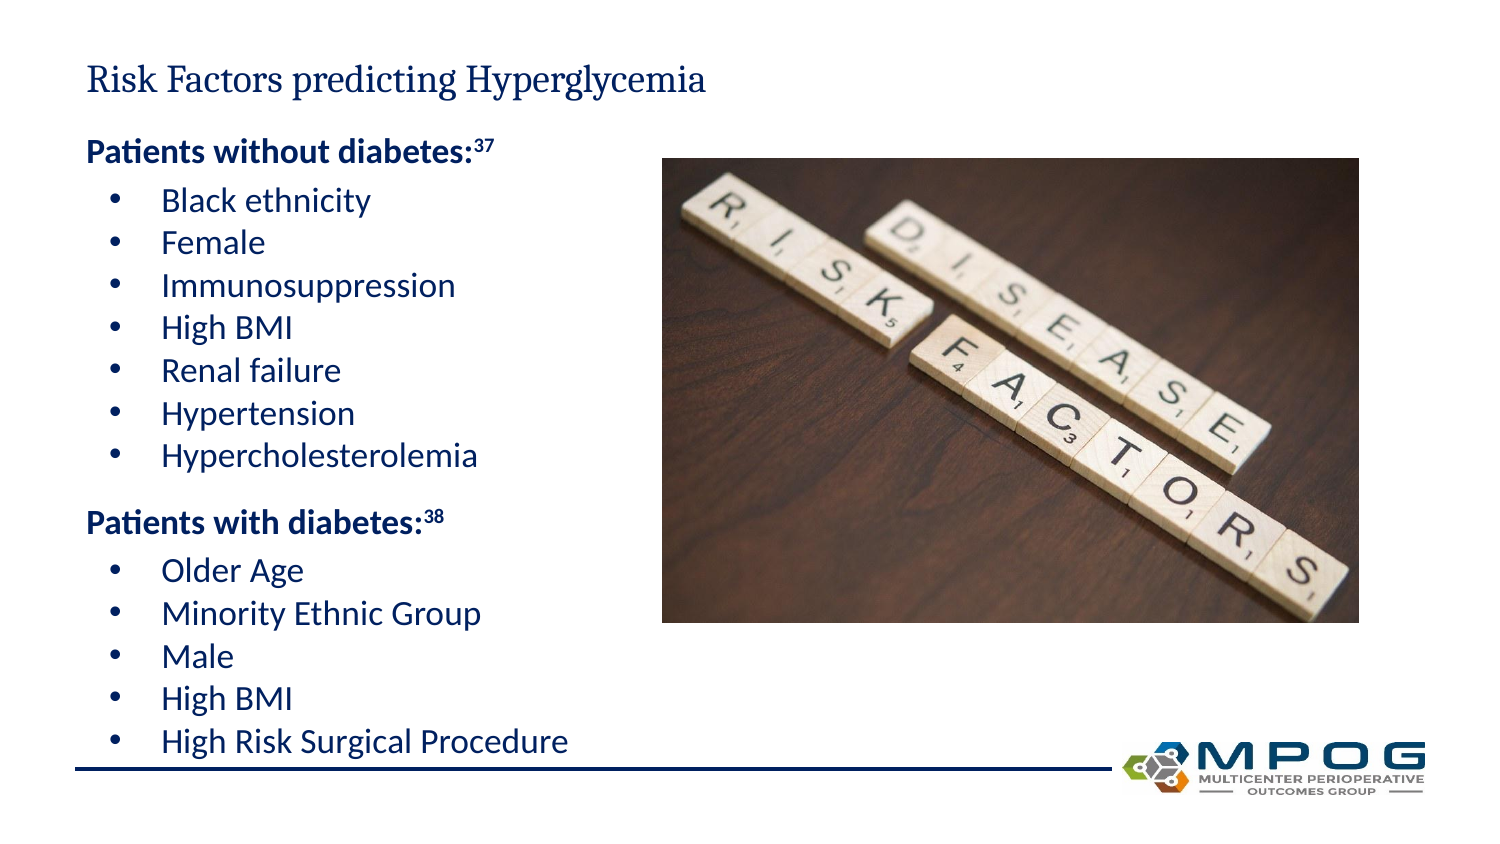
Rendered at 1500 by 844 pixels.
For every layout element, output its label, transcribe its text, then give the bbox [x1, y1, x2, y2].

title Risk Factors predicting Hyperglycemia [75, 47, 1425, 106]
list Patients without diabetes:37 Black ethnicity Female Immunosuppression High BMI Renal failure Hypertension Hypercholesterolemia [75, 122, 608, 493]
picture [662, 158, 1359, 623]
picture [1122, 742, 1425, 795]
list Patients with diabetes:38 Older Age Minority Ethnic Group Male High BMI High Risk Surgical Procedure [75, 493, 663, 805]
